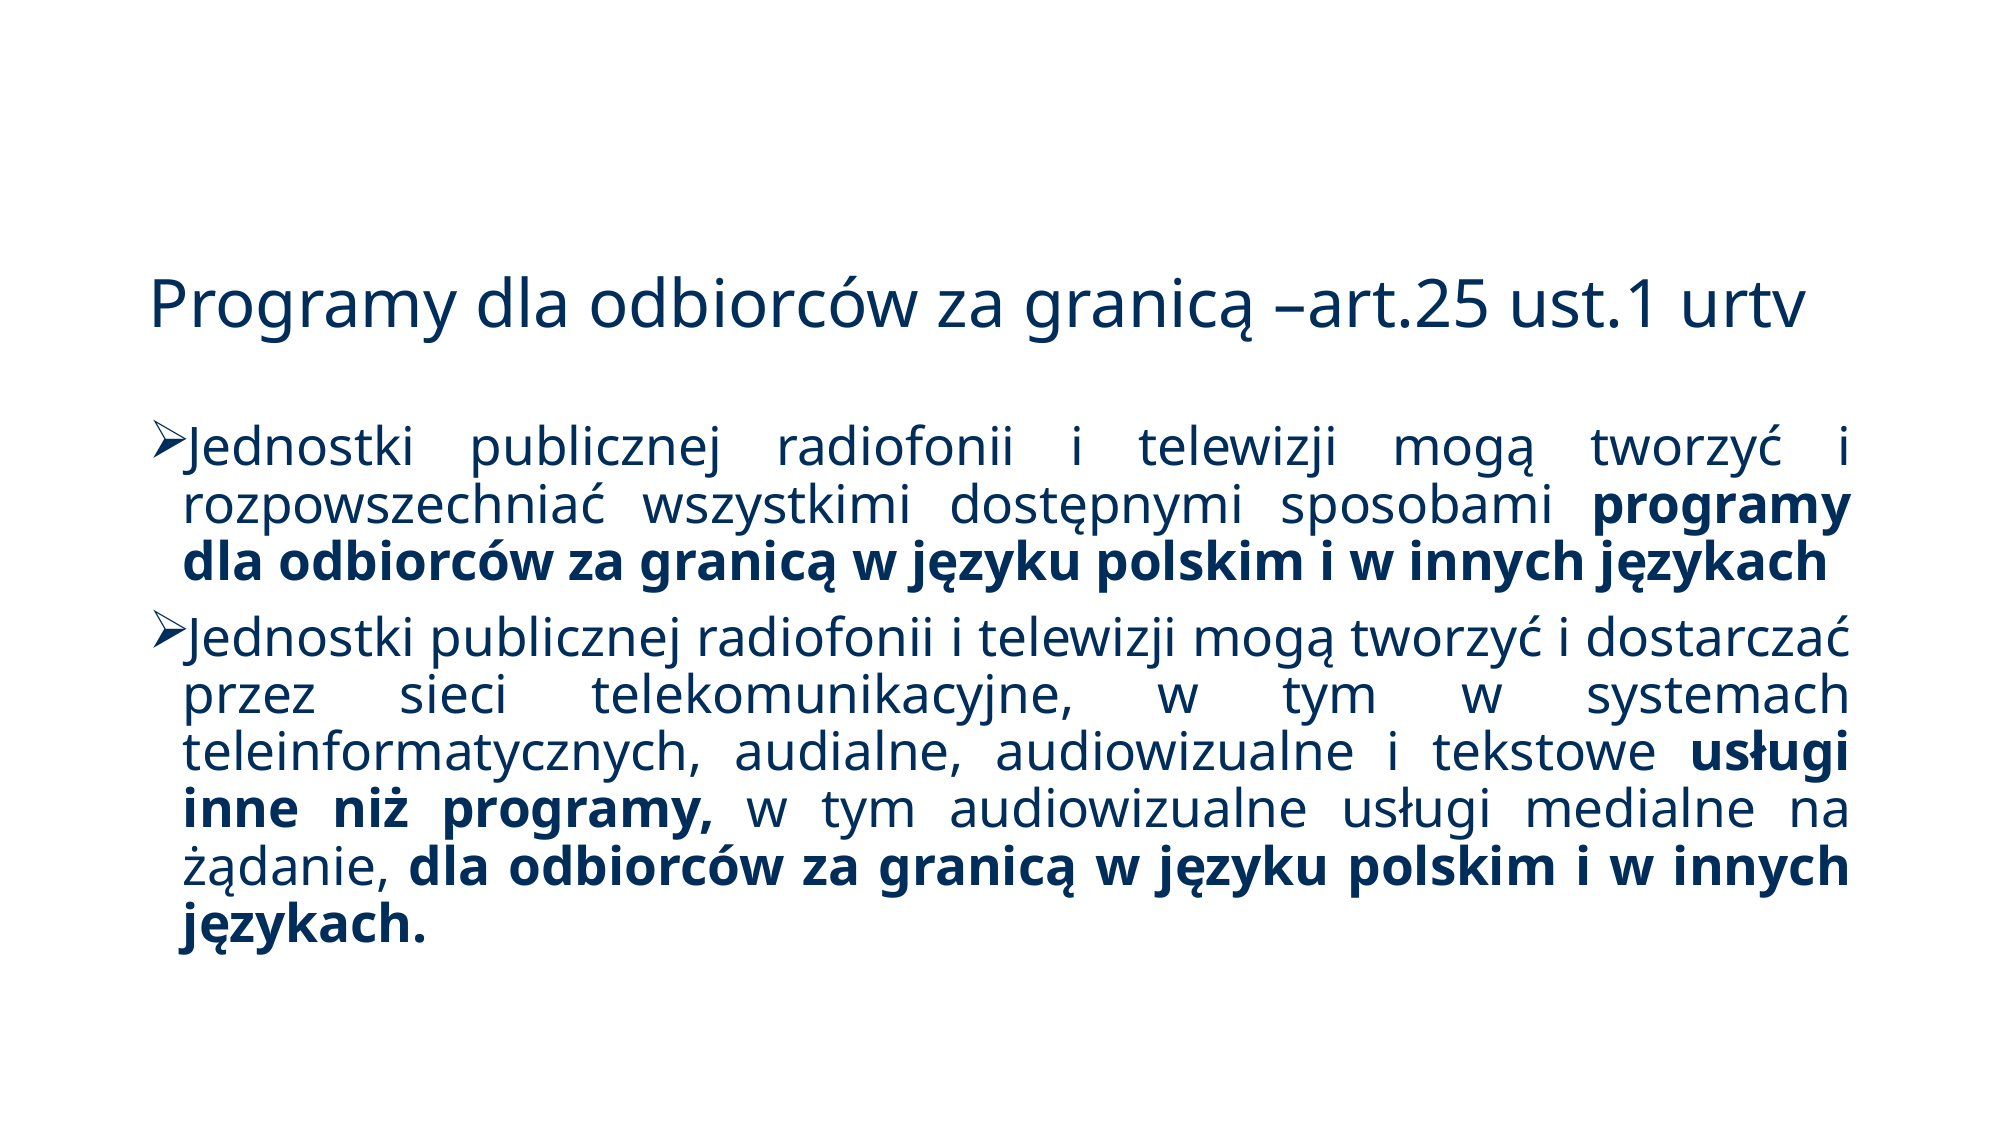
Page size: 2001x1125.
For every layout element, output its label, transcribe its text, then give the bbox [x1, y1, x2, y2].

title Programy dla odbiorców za granicą –art.25 ust.1 urtv [133, 244, 1867, 367]
list Jednostki publicznej radiofonii i telewizji mogą tworzyć i rozpowszechniać wszystkimi dostępnymi sposobami programy dla odbiorców za granicą w języku polskim i w innych językach Jednostki publicznej radiofonii i telewizji mogą tworzyć i dostarczać przez sieci telekomunikacyjne, w tym w systemach teleinformatycznych, audialne, audiowizualne i tekstowe usługi inne niż programy, w tym audiowizualne usługi medialne na żądanie, dla odbiorców za granicą w języku polskim i w innych językach. [133, 412, 1867, 992]
